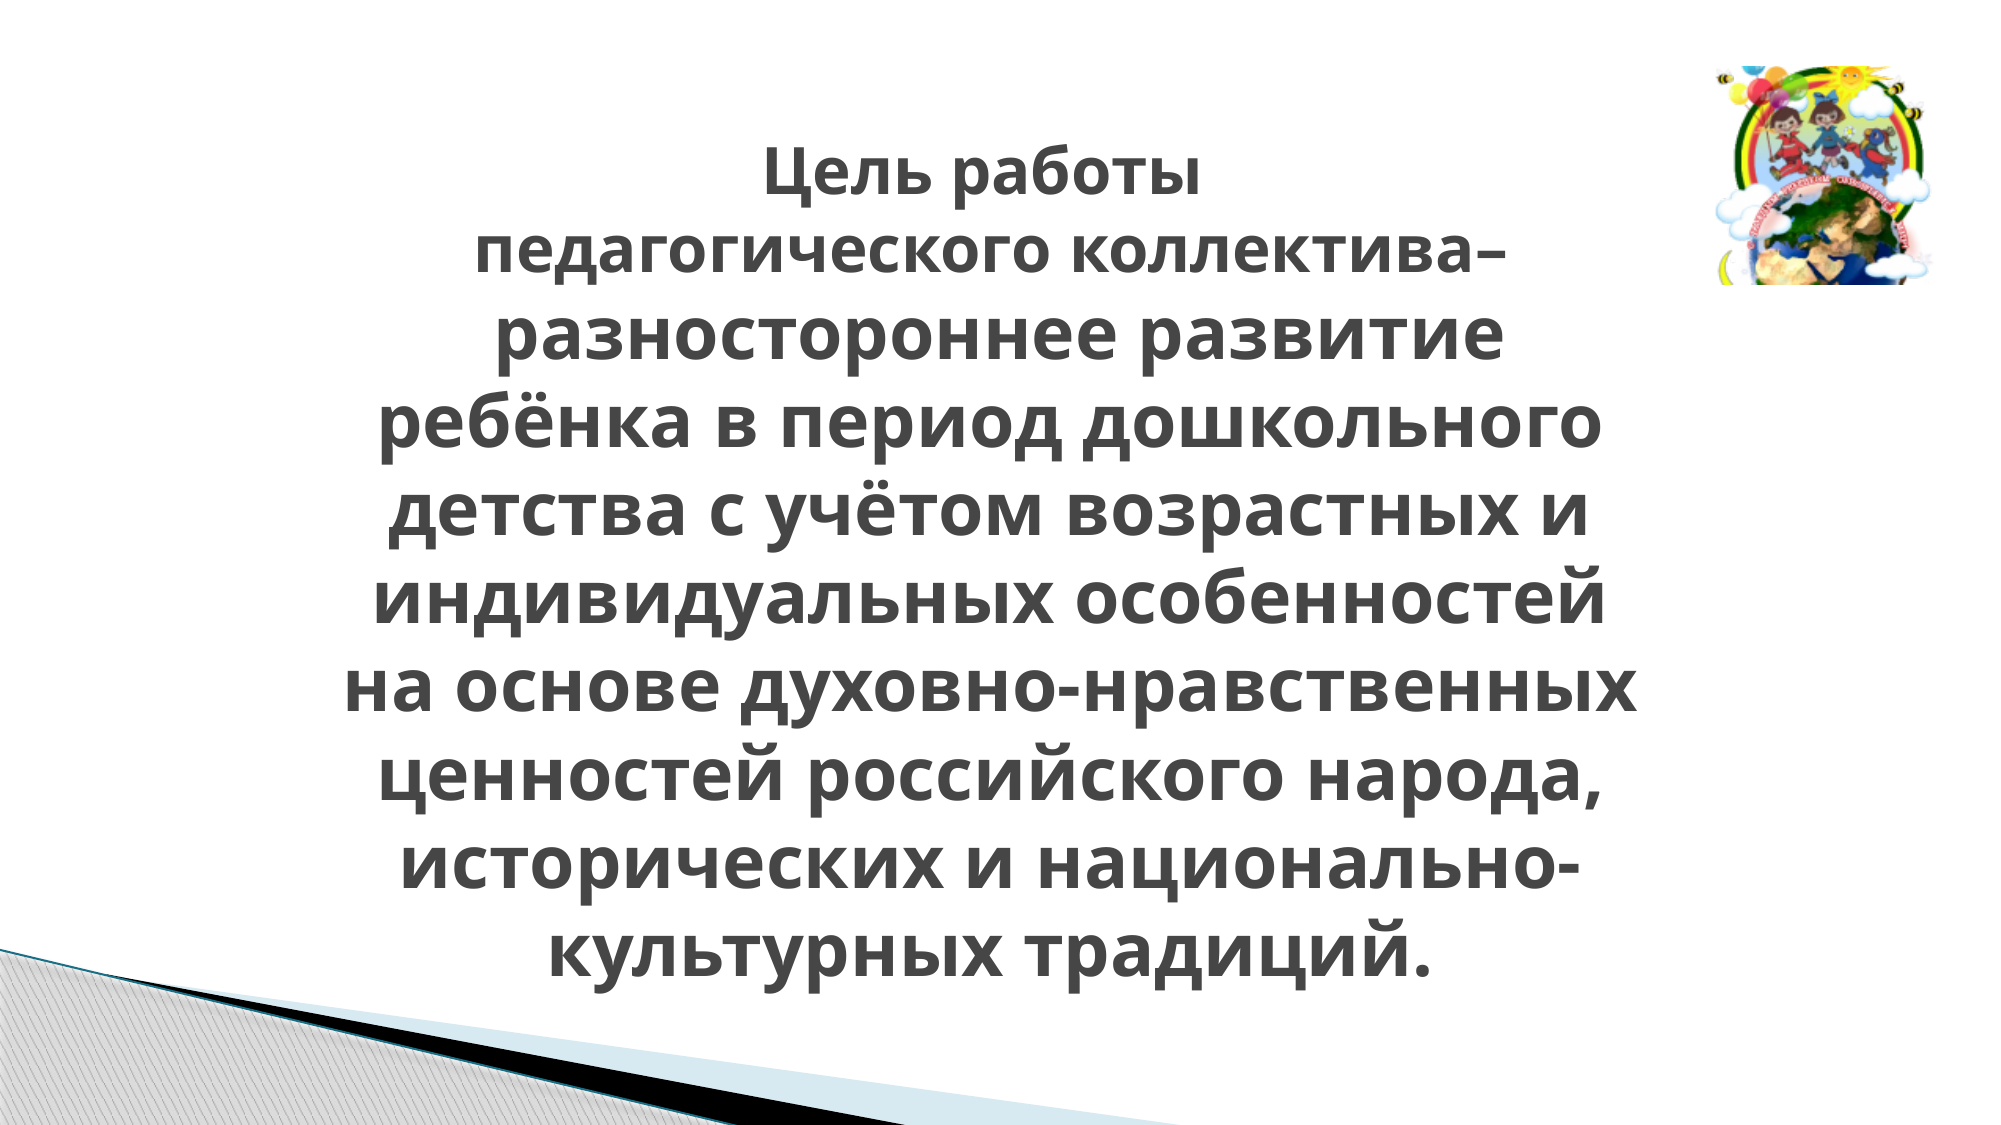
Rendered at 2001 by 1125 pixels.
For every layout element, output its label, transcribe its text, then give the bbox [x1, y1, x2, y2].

picture [1715, 65, 1935, 286]
title Цель работы педагогического коллектива– разностороннее развитие ребёнка в период дошкольного детства с учётом возрастных и индивидуальных особенностей на основе духовно-нравственных ценностей российского народа, исторических и национально-культурных традиций. [324, 77, 1658, 1043]
